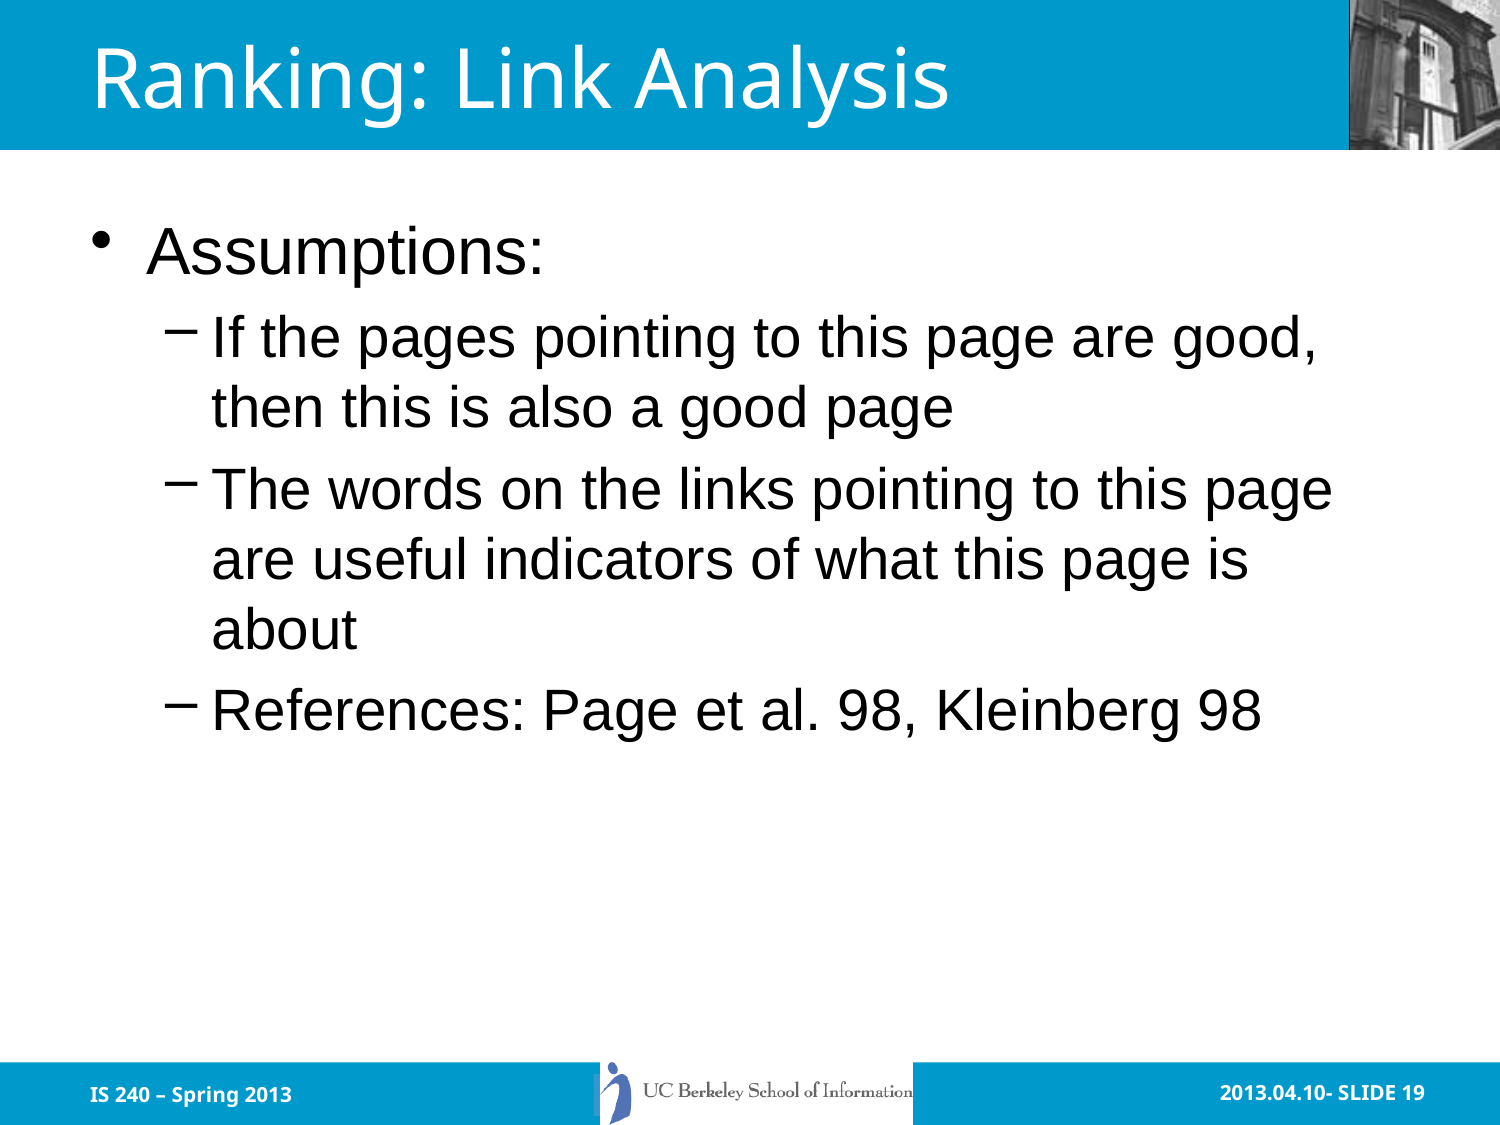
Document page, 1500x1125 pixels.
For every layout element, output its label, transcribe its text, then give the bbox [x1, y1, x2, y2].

list Assumptions: If the pages pointing to this page are good, then this is also a good page The words on the links pointing to this page are useful indicators of what this page is about References: Page et al. 98, Kleinberg 98 [75, 200, 1425, 1013]
picture [1350, 0, 1500, 150]
slide_number IS 240 – Spring 2013 [75, 1062, 388, 1125]
title Ranking: Link Analysis [75, 0, 1350, 150]
picture [594, 1062, 912, 1125]
